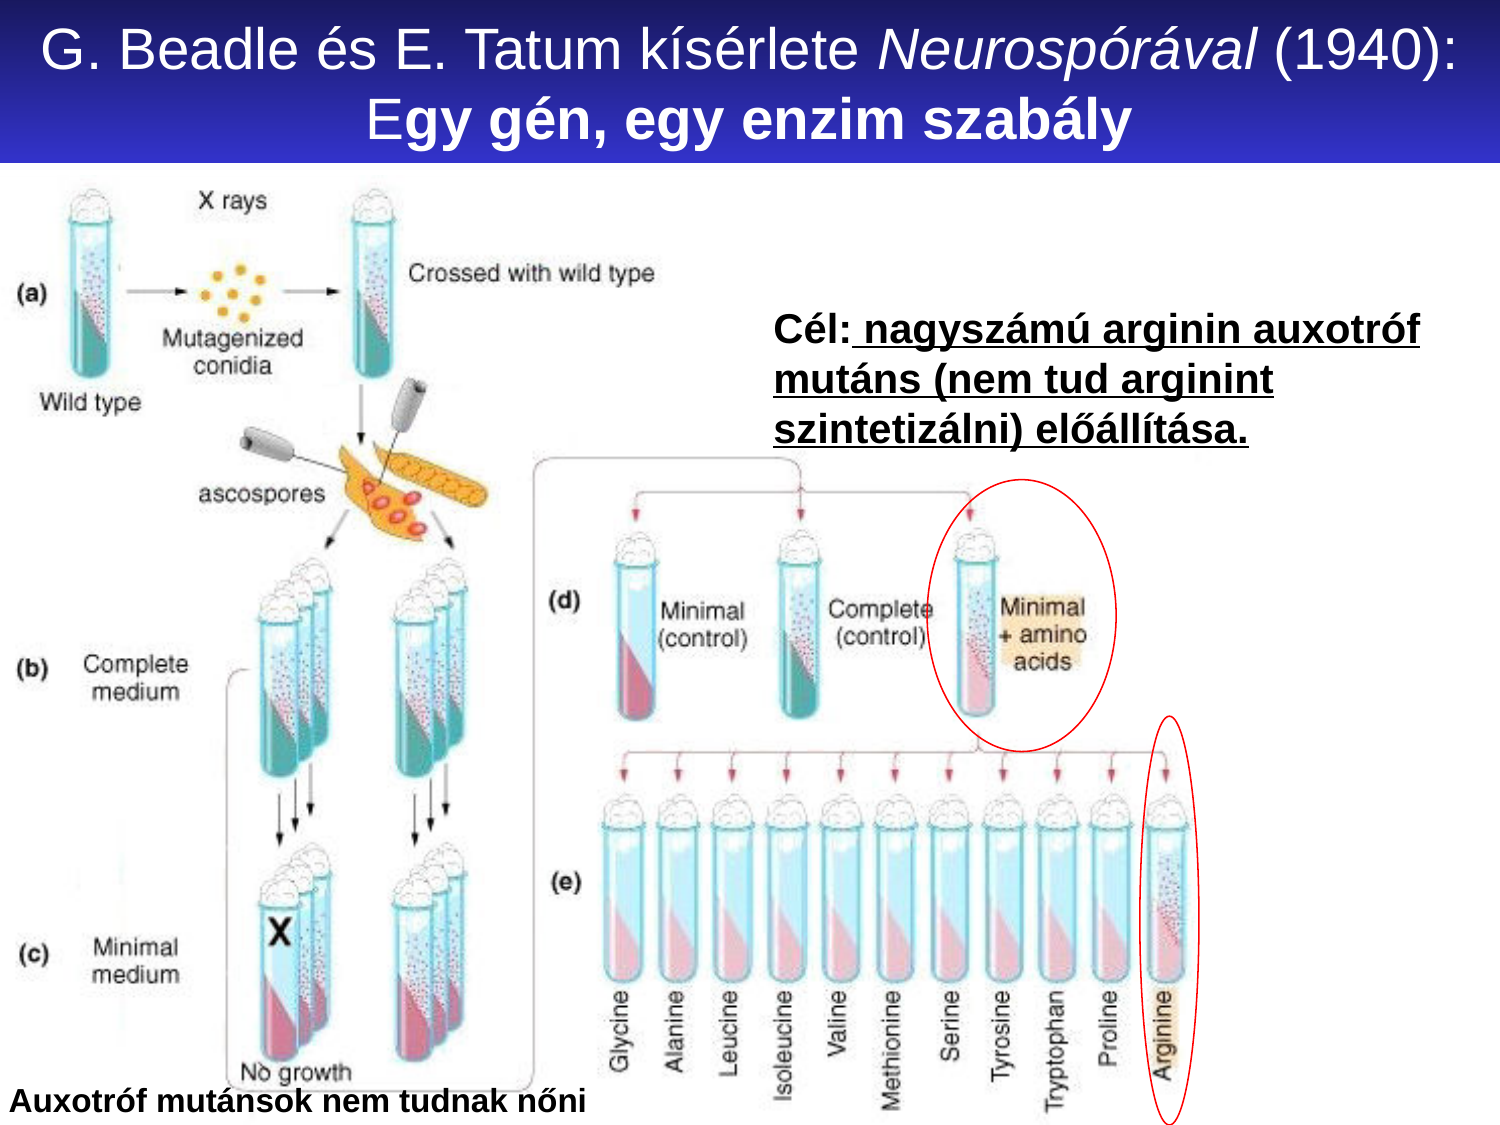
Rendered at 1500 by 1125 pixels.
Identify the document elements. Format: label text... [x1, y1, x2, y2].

text_box G. Beadle és E. Tatum kísérlete Neurospórával (1940): Egy gén, egy enzim szabály [0, 0, 1500, 163]
text_box Cél: nagyszámú arginin auxotróf mutáns (nem tud arginint szintetizálni) előállítása. [1216, 294, 1500, 459]
picture [0, 175, 1212, 1125]
